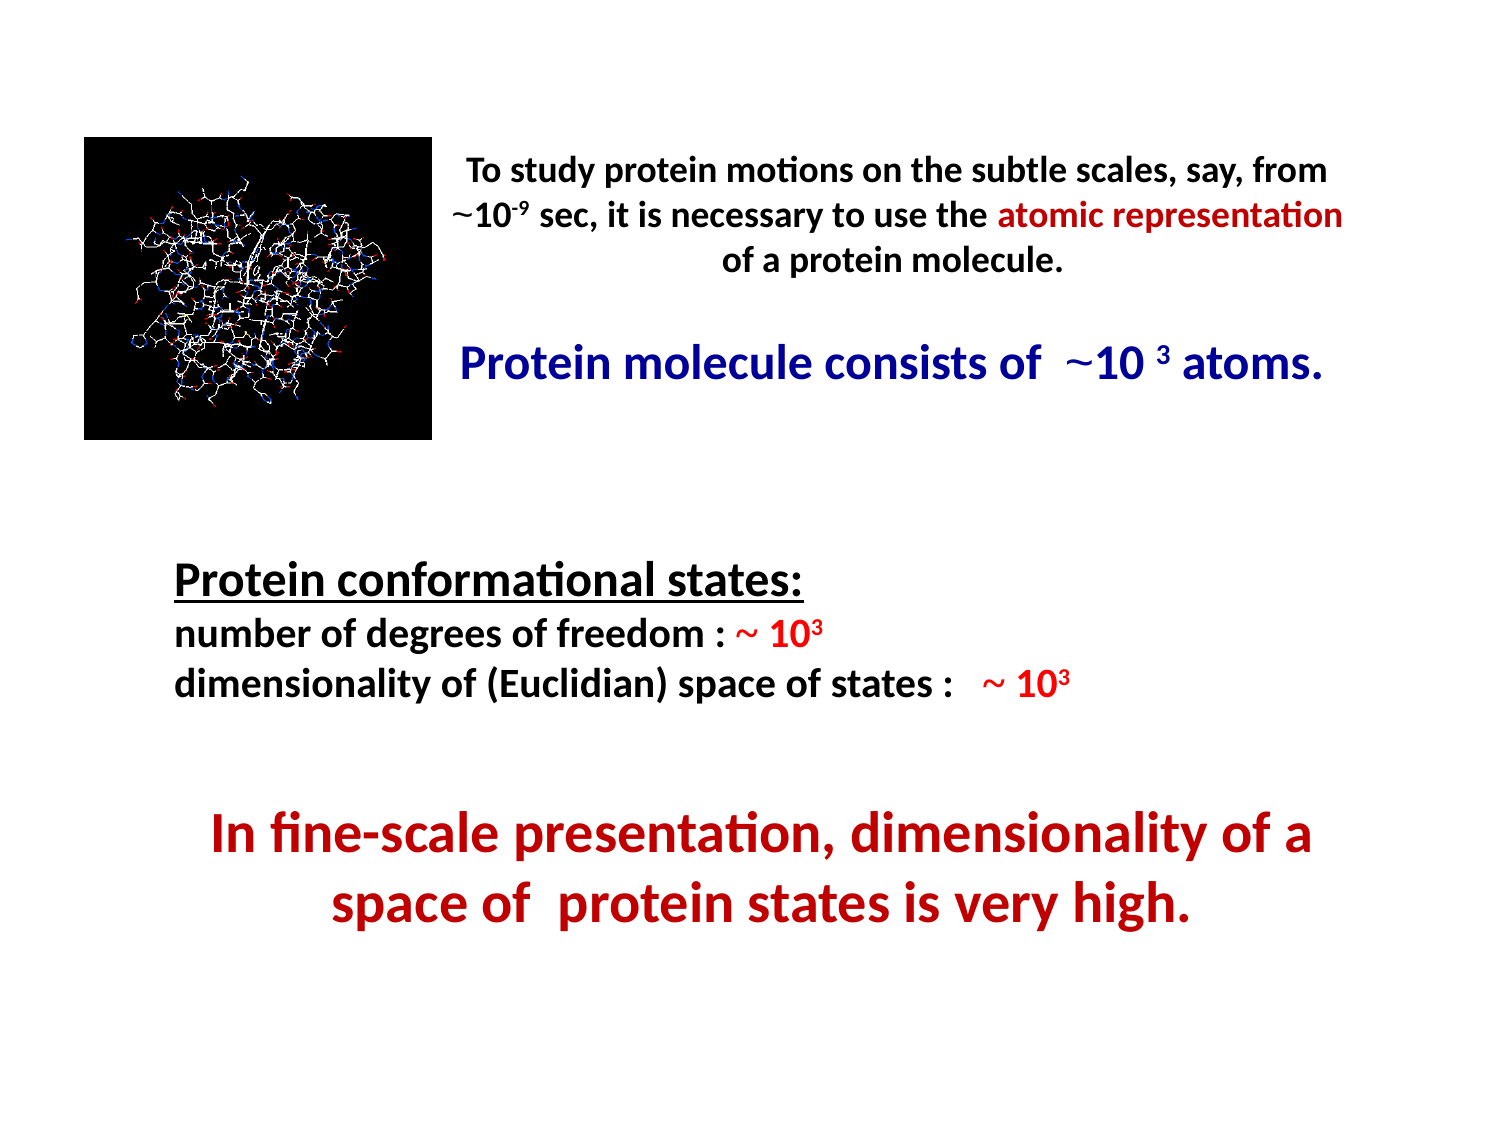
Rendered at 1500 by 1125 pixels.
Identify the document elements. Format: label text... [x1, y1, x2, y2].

picture [84, 136, 432, 440]
text_box To study protein motions on the subtle scales, say, from ~10-9 sec, it is necessary to use the atomic representation of a protein molecule. Protein molecule consists of ~10 3 atoms. [433, 137, 1365, 397]
text_box In fine-scale presentation, dimensionality of a space of protein states is very high. [159, 786, 1365, 942]
text_box Protein conformational states: number of degrees of freedom : ~ 103 dimensionality of (Euclidian) space of states : ~ 103 [159, 538, 1424, 714]
